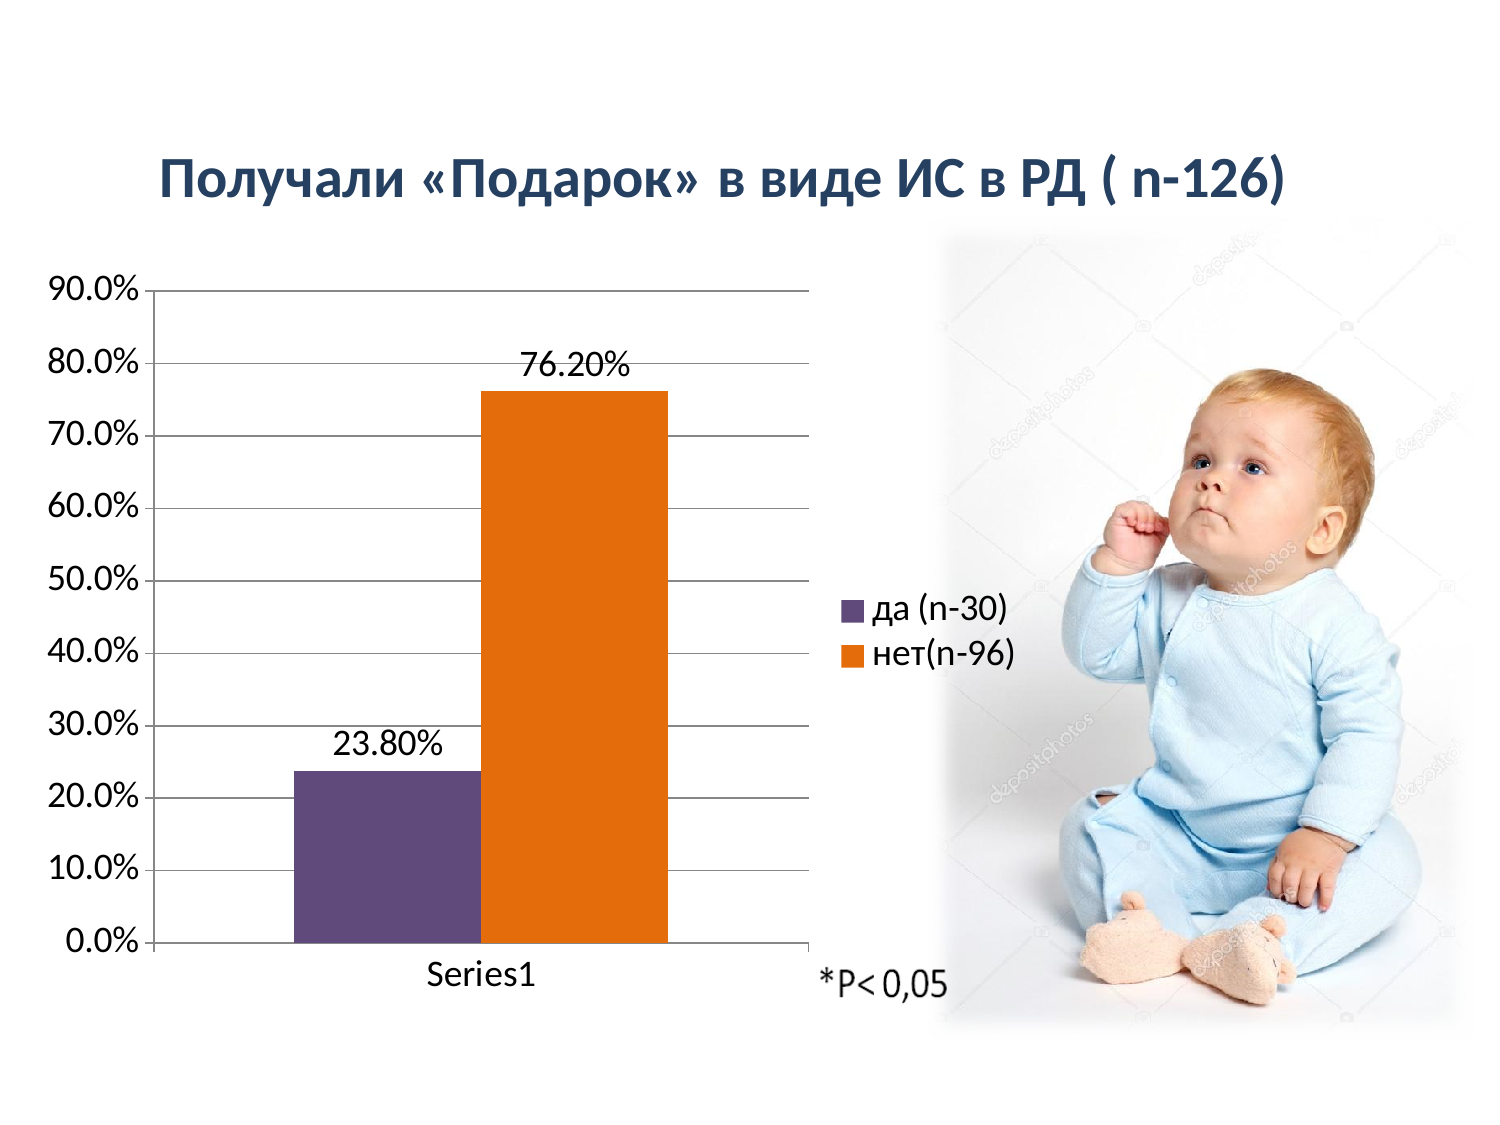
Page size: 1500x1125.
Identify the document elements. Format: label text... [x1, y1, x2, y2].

text_box Получали «Подарок» в виде ИС в РД ( n-126) [54, 132, 1392, 217]
chart [26, 257, 1041, 1011]
picture [926, 217, 1474, 1041]
